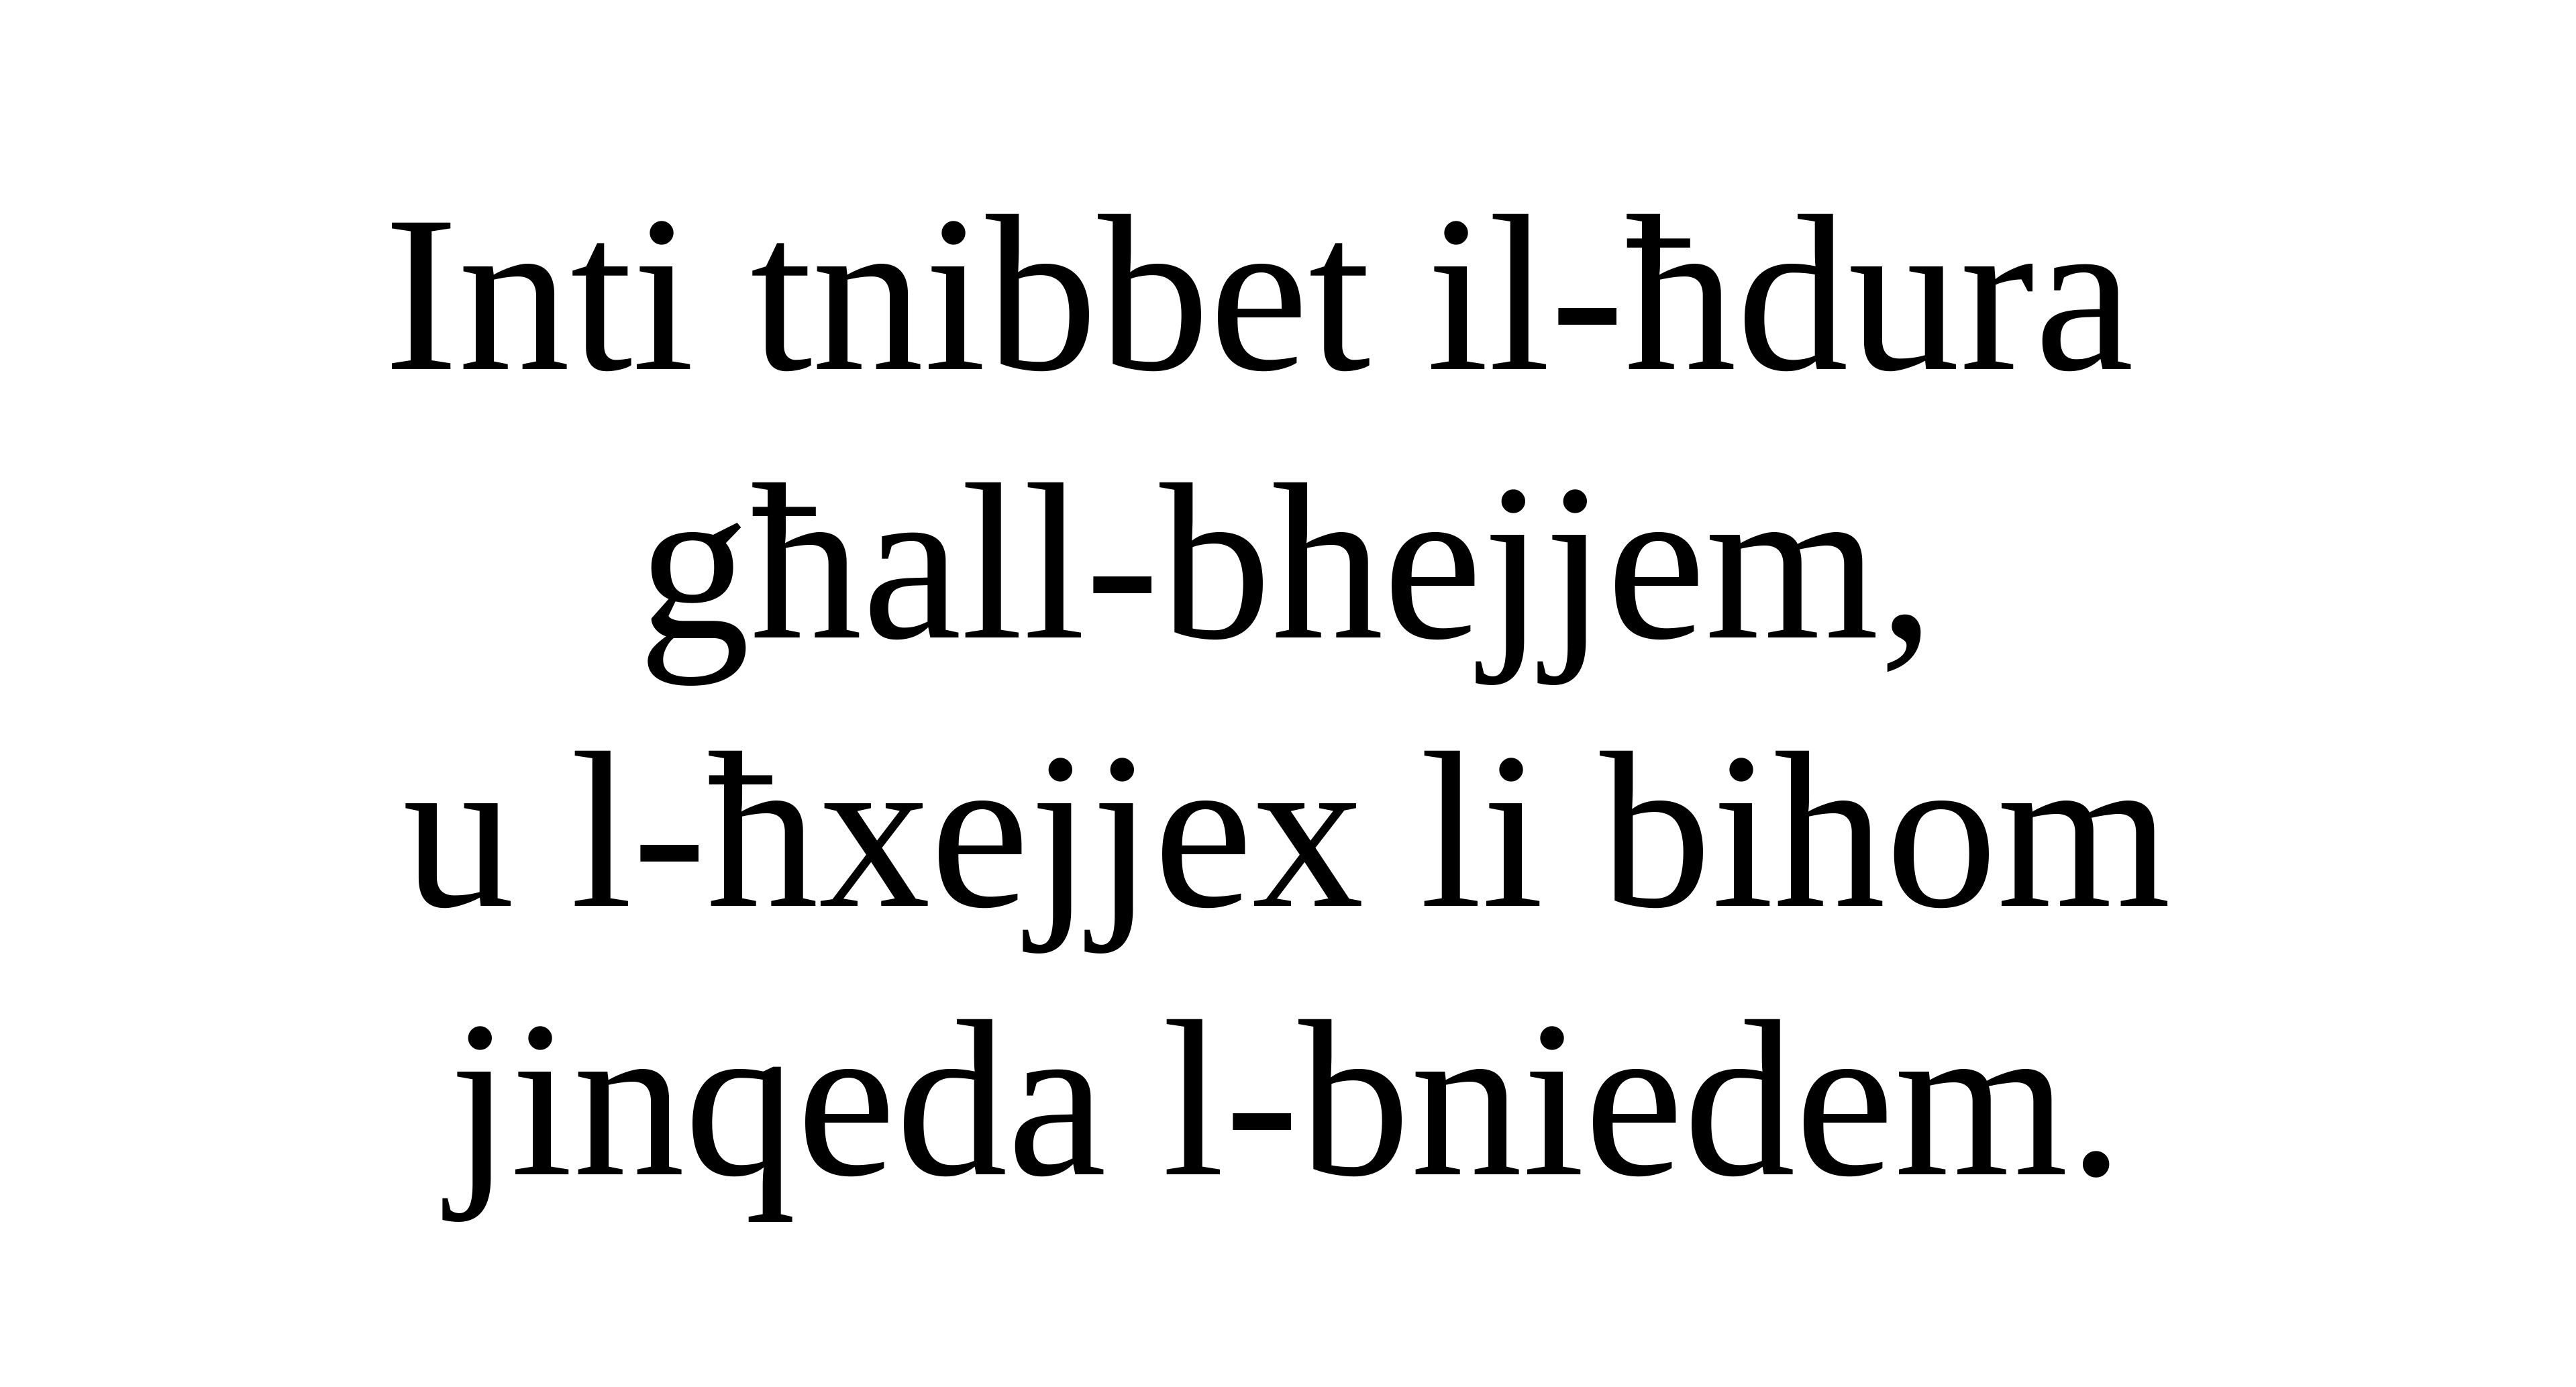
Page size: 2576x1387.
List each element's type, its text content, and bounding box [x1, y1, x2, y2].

list Inti tnibbet il-ħdura għall-bhejjem, u l-ħxejjex li bihom jinqeda l-bniedem. [43, 141, 2532, 1246]
